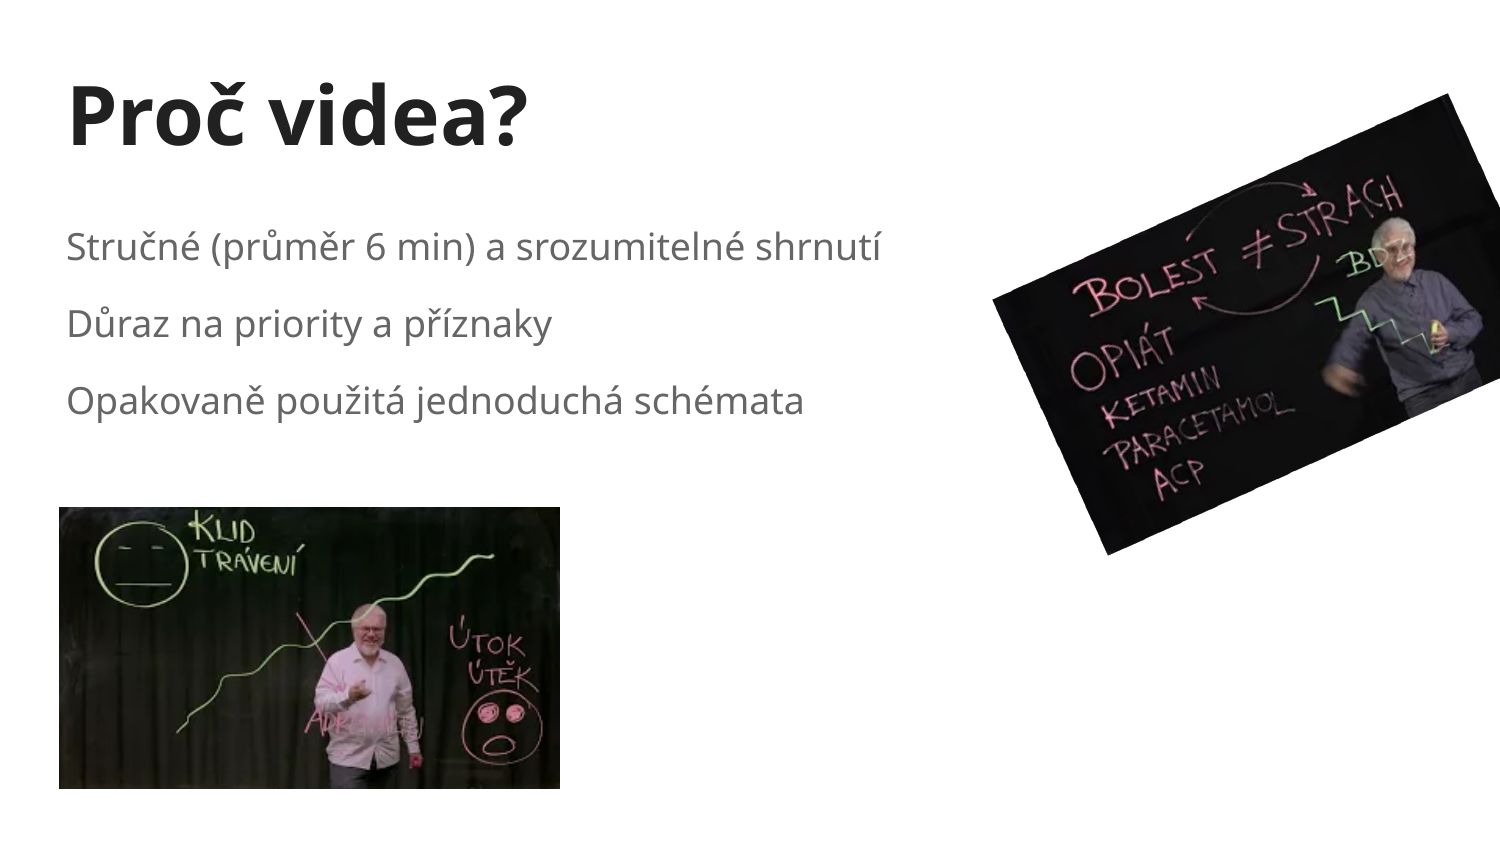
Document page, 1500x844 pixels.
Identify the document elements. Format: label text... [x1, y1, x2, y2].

picture [58, 507, 560, 790]
list Stručné (průměr 6 min) a srozumitelné shrnutí Důraz na priority a příznaky Opakovaně použitá jednoduchá schémata [51, 201, 1449, 750]
title Proč videa? [51, 48, 1449, 180]
picture [993, 94, 1500, 555]
